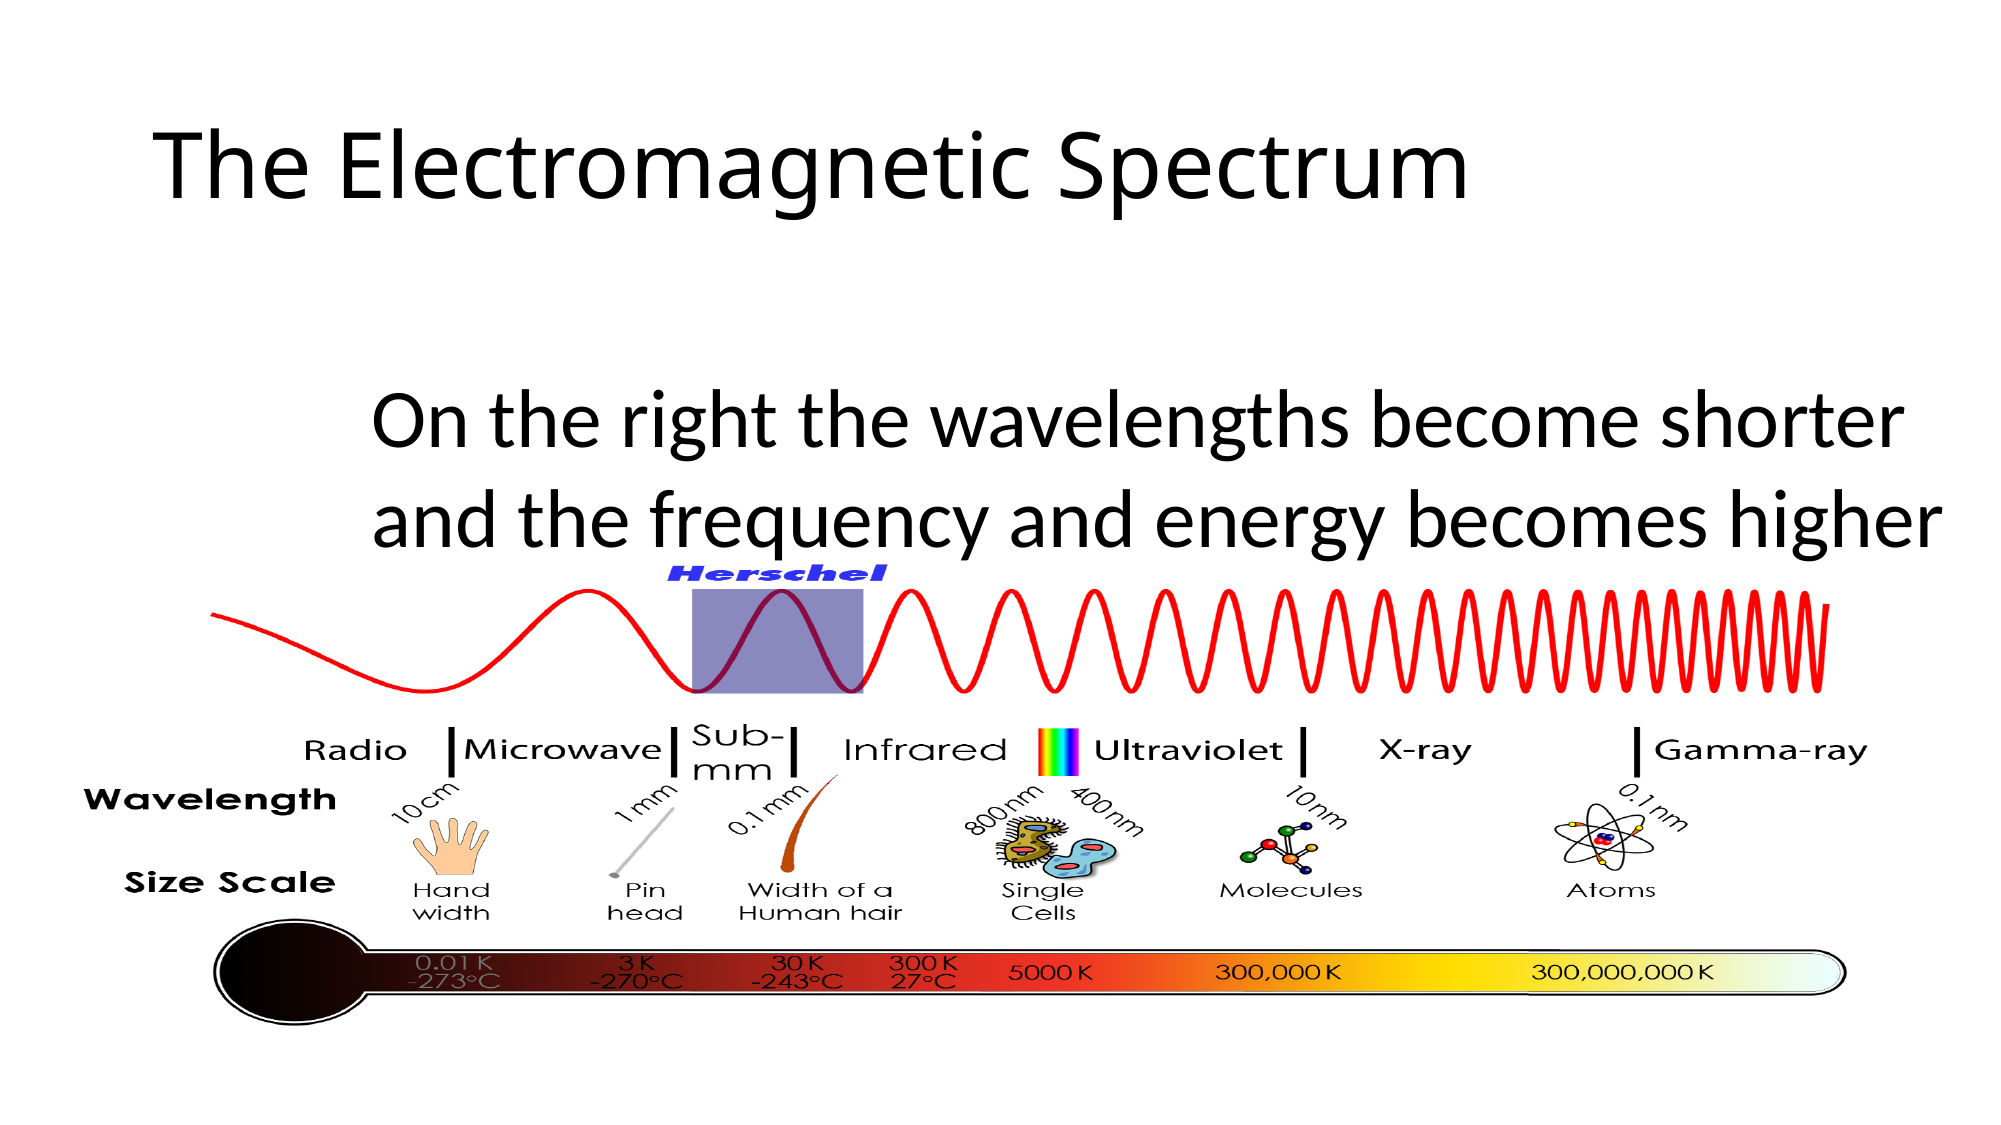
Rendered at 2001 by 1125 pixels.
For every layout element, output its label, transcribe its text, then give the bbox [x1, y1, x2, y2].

picture [62, 511, 2000, 1053]
title The Electromagnetic Spectrum [137, 59, 1863, 278]
text_box On the right the wavelengths become shorter and the frequency and energy becomes higher [356, 357, 1961, 511]
